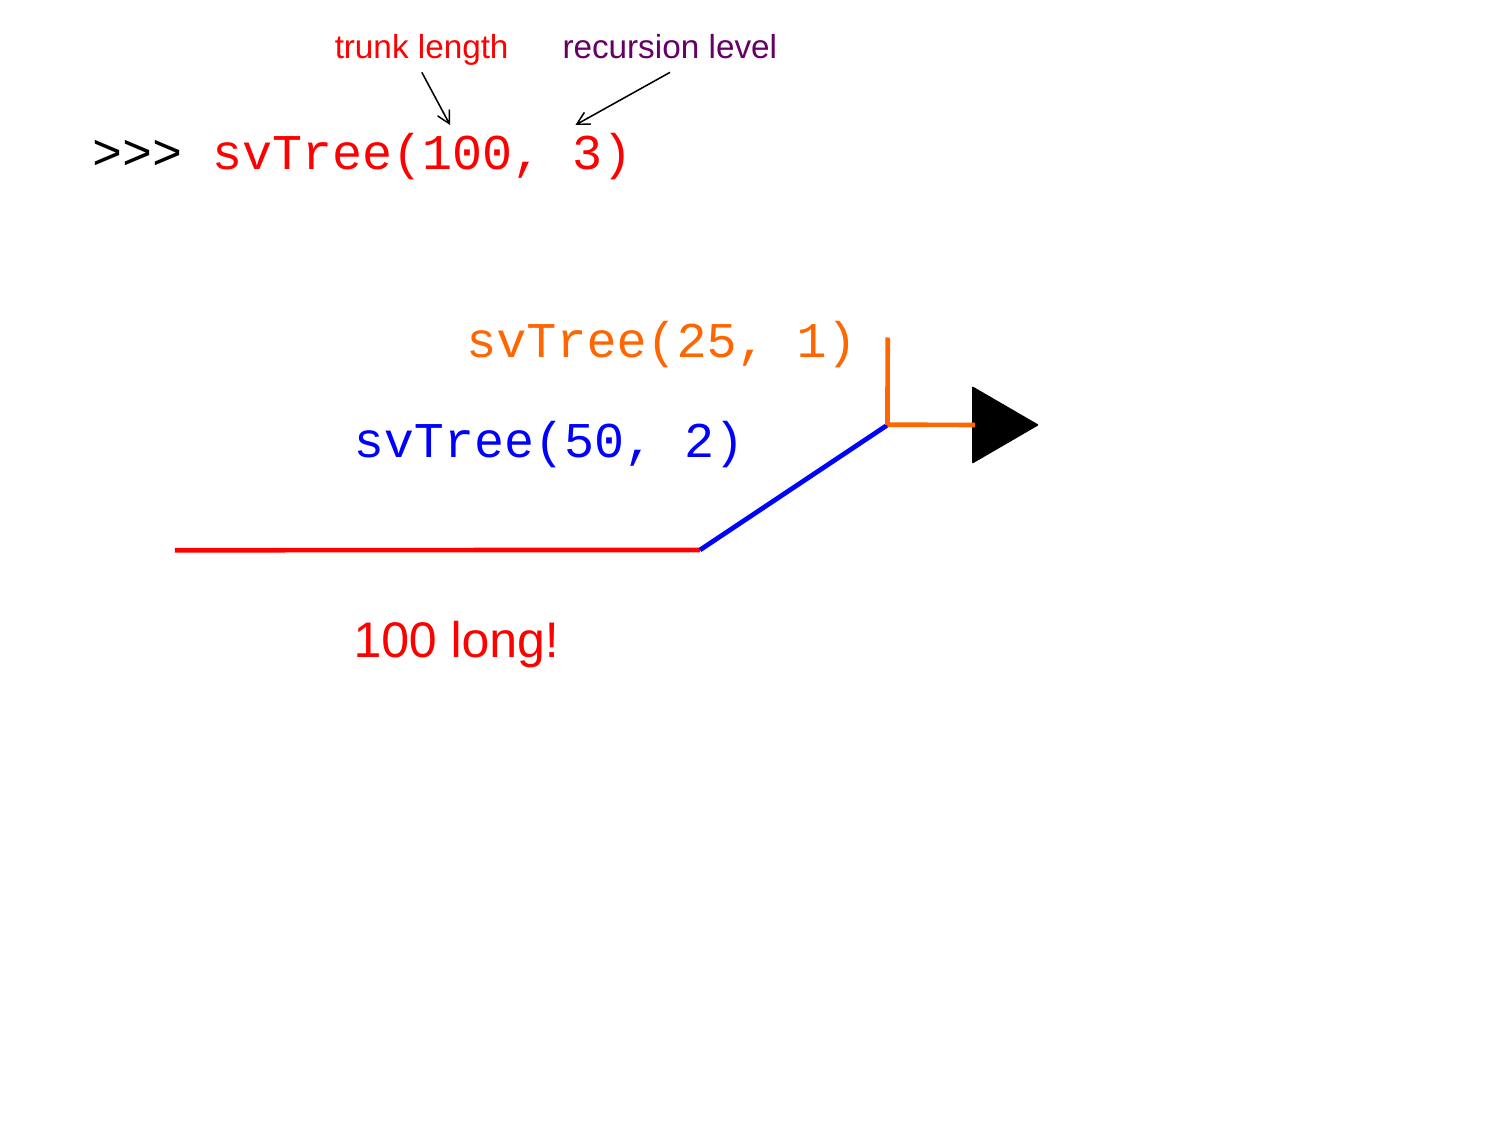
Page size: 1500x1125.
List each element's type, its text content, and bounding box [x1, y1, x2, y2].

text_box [699, 424, 888, 551]
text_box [575, 72, 671, 126]
text_box recursion level [547, 17, 793, 73]
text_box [421, 72, 451, 126]
text_box 100 long! [338, 599, 575, 675]
text_box svTree(25, 1) [451, 299, 872, 375]
text_box >>> svTree(100, 3) [77, 112, 648, 188]
text_box [972, 387, 1038, 463]
text_box trunk length [319, 17, 524, 73]
text_box svTree(50, 2) [339, 399, 759, 475]
